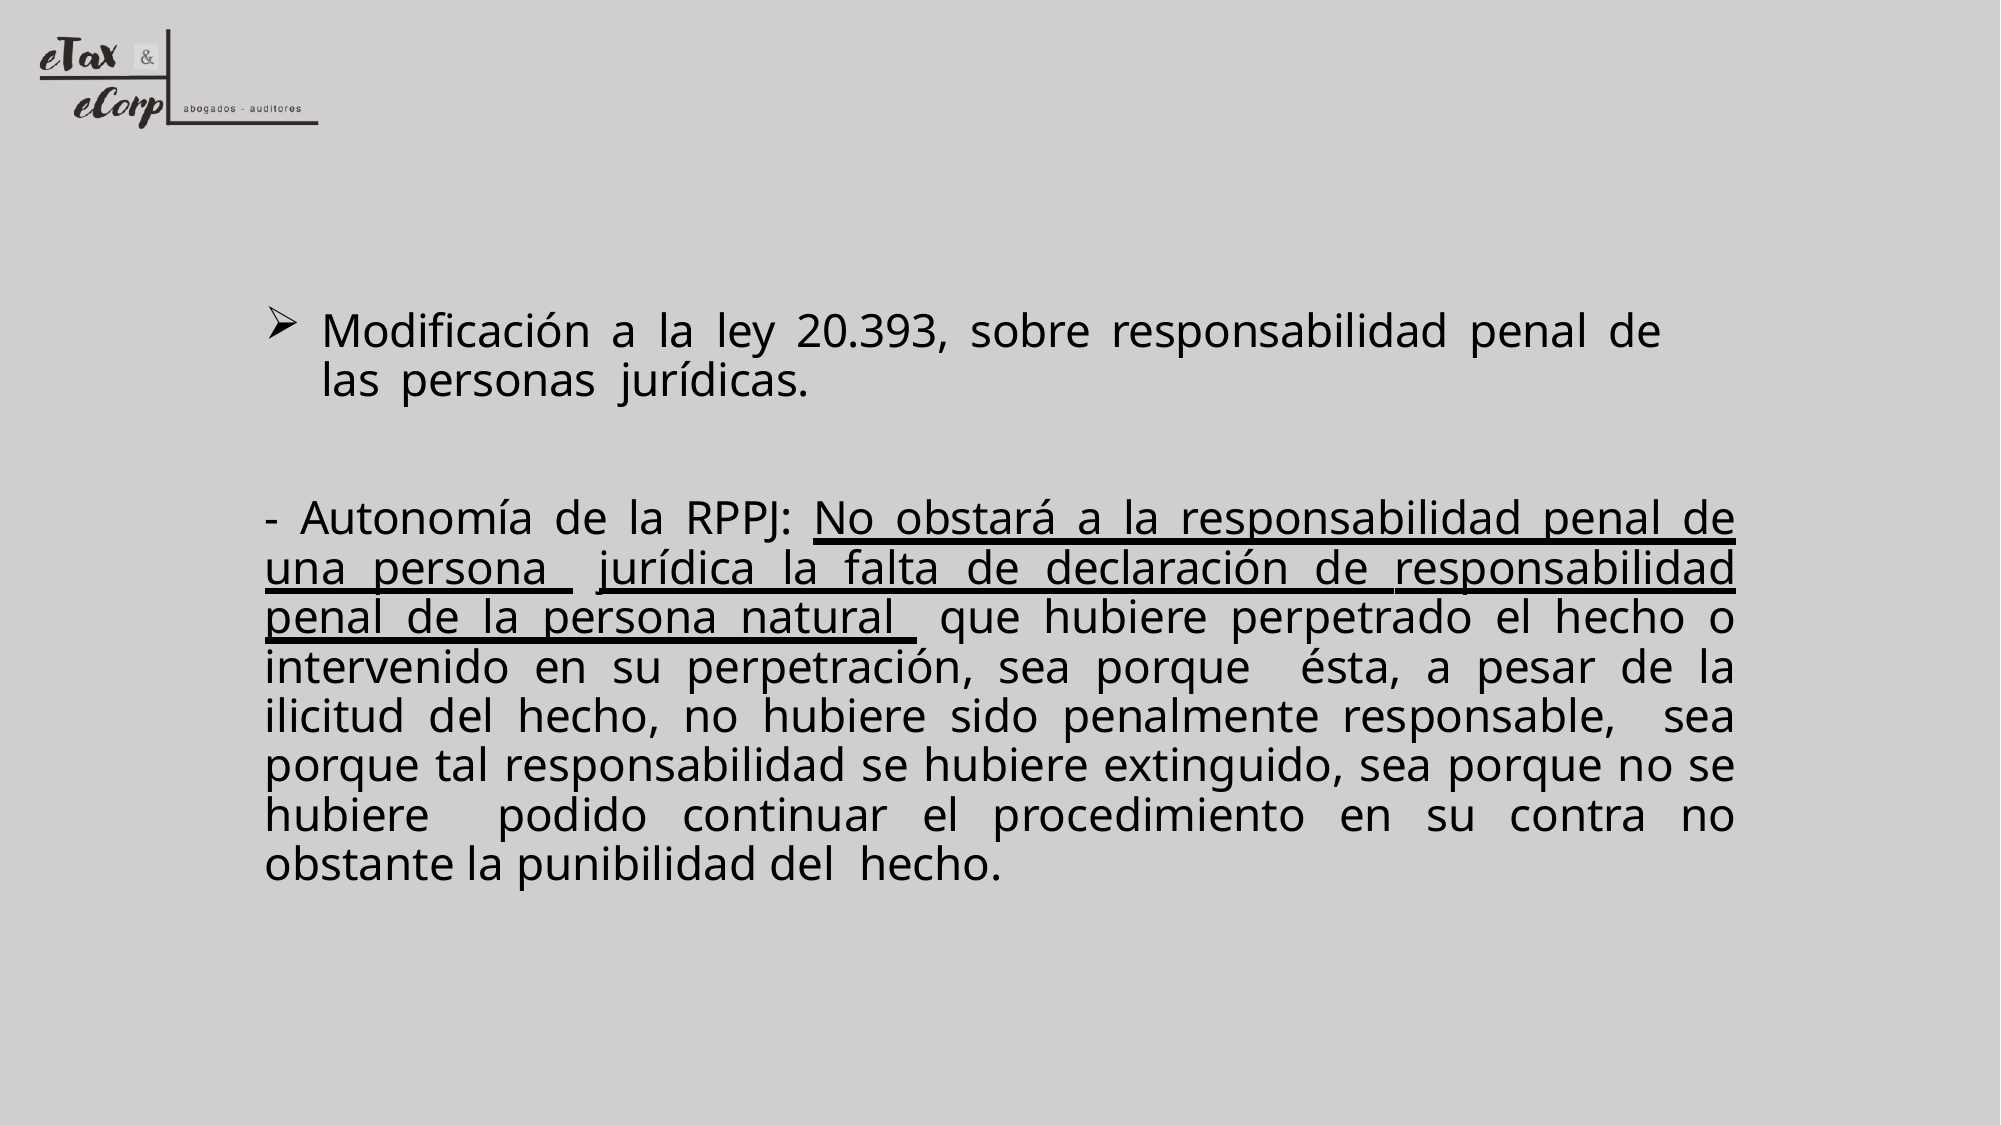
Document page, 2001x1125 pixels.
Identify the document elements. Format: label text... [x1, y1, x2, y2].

picture [24, 3, 332, 155]
text_box Modificación a la ley 20.393, sobre responsabilidad penal de las personas jurídicas. - Autonomía de la RPPJ: No obstará a la responsabilidad penal de una persona jurídica la falta de declaración de responsabilidad penal de la persona natural que hubiere perpetrado el hecho o intervenido en su perpetración, sea porque ésta, a pesar de la ilicitud del hecho, no hubiere sido penalmente responsable, sea porque tal responsabilidad se hubiere extinguido, sea porque no se hubiere podido continuar el procedimiento en su contra no obstante la punibilidad del hecho. [262, 298, 1738, 891]
